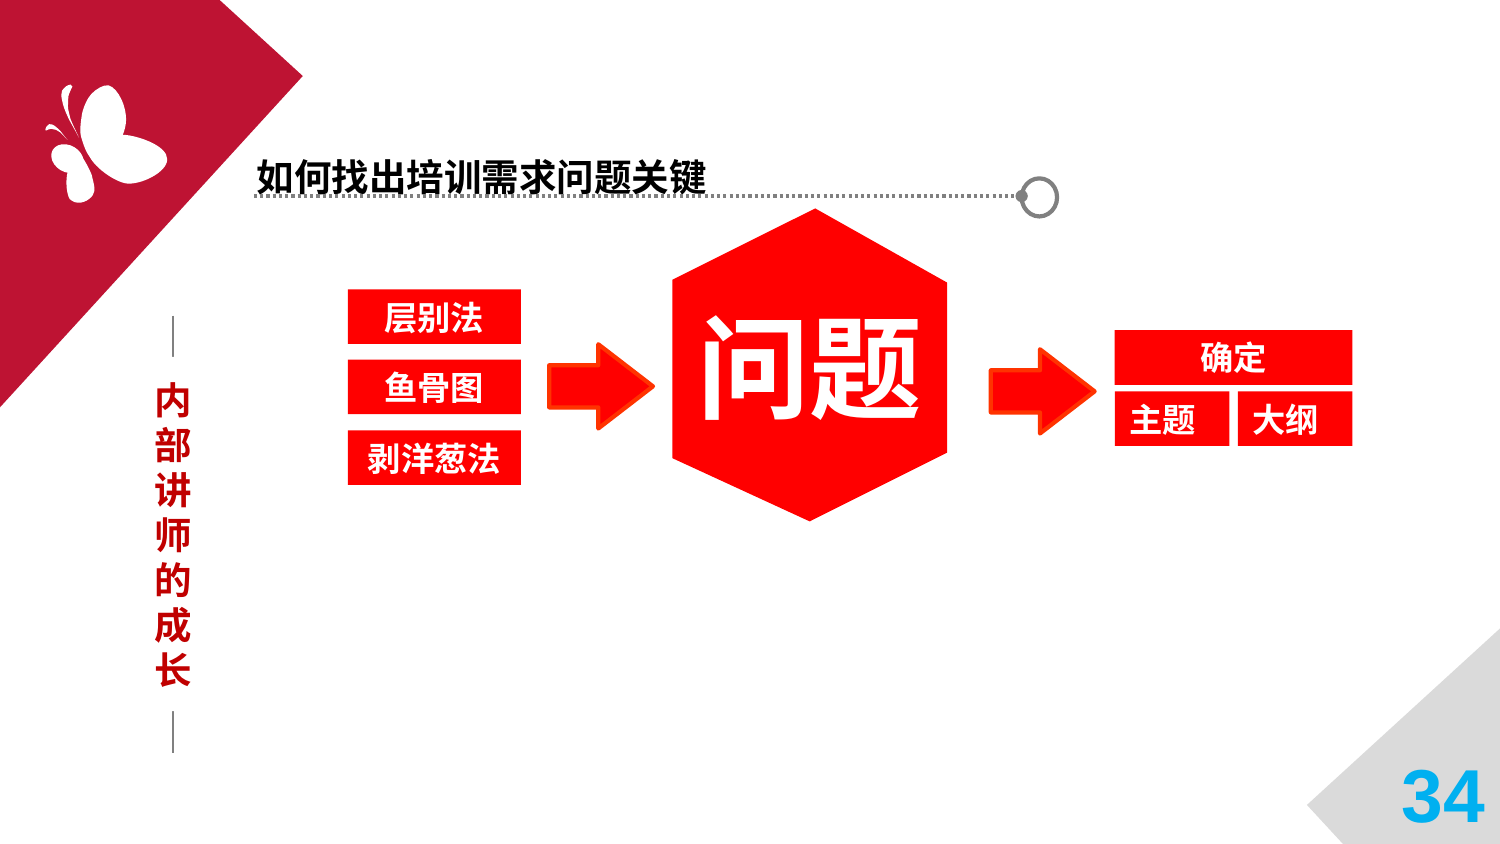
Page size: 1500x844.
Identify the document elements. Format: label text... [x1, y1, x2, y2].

text_box 大纲 [1237, 391, 1353, 446]
text_box 主题 [1114, 391, 1230, 446]
text_box 确定 [1114, 330, 1353, 385]
text_box [988, 347, 1097, 436]
text_box 问题 [670, 225, 950, 524]
text_box [0, 0, 303, 408]
text_box 剥洋葱法 [347, 430, 521, 485]
text_box 如何找出培训需求问题关键 [242, 124, 788, 207]
text_box 层别法 [347, 289, 521, 344]
text_box 内部讲师的成长 [177, 356, 211, 712]
text_box [1306, 628, 1500, 844]
text_box [547, 342, 656, 431]
text_box 内部讲师的成长 [135, 356, 168, 712]
text_box 鱼骨图 [347, 359, 521, 415]
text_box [253, 178, 1058, 217]
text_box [44, 84, 168, 203]
text_box 34 [1376, 764, 1500, 822]
